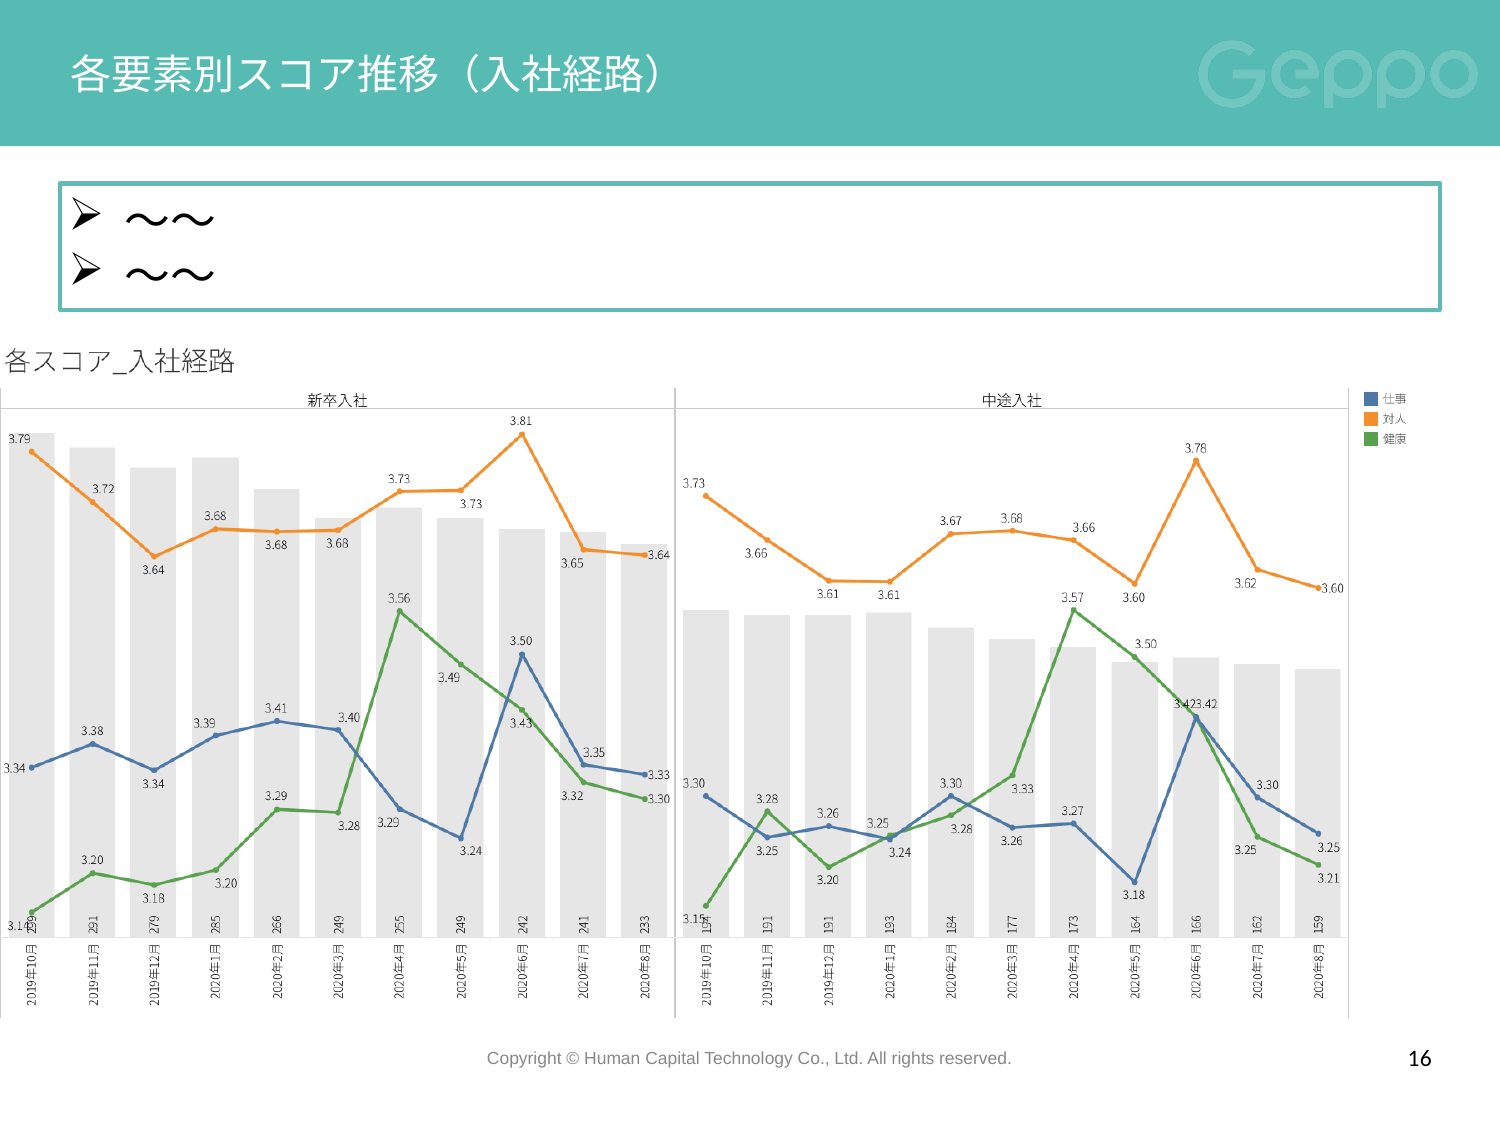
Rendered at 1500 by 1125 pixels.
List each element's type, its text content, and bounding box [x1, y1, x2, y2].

text_box Copyright © Human Capital Technology Co., Ltd. All rights reserved. [411, 1039, 1089, 1075]
picture [1198, 37, 1479, 108]
text_box ～～ ～～ [58, 181, 1442, 312]
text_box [0, 0, 1500, 147]
picture [0, 331, 1500, 1018]
text_box 16 [1351, 1034, 1440, 1080]
